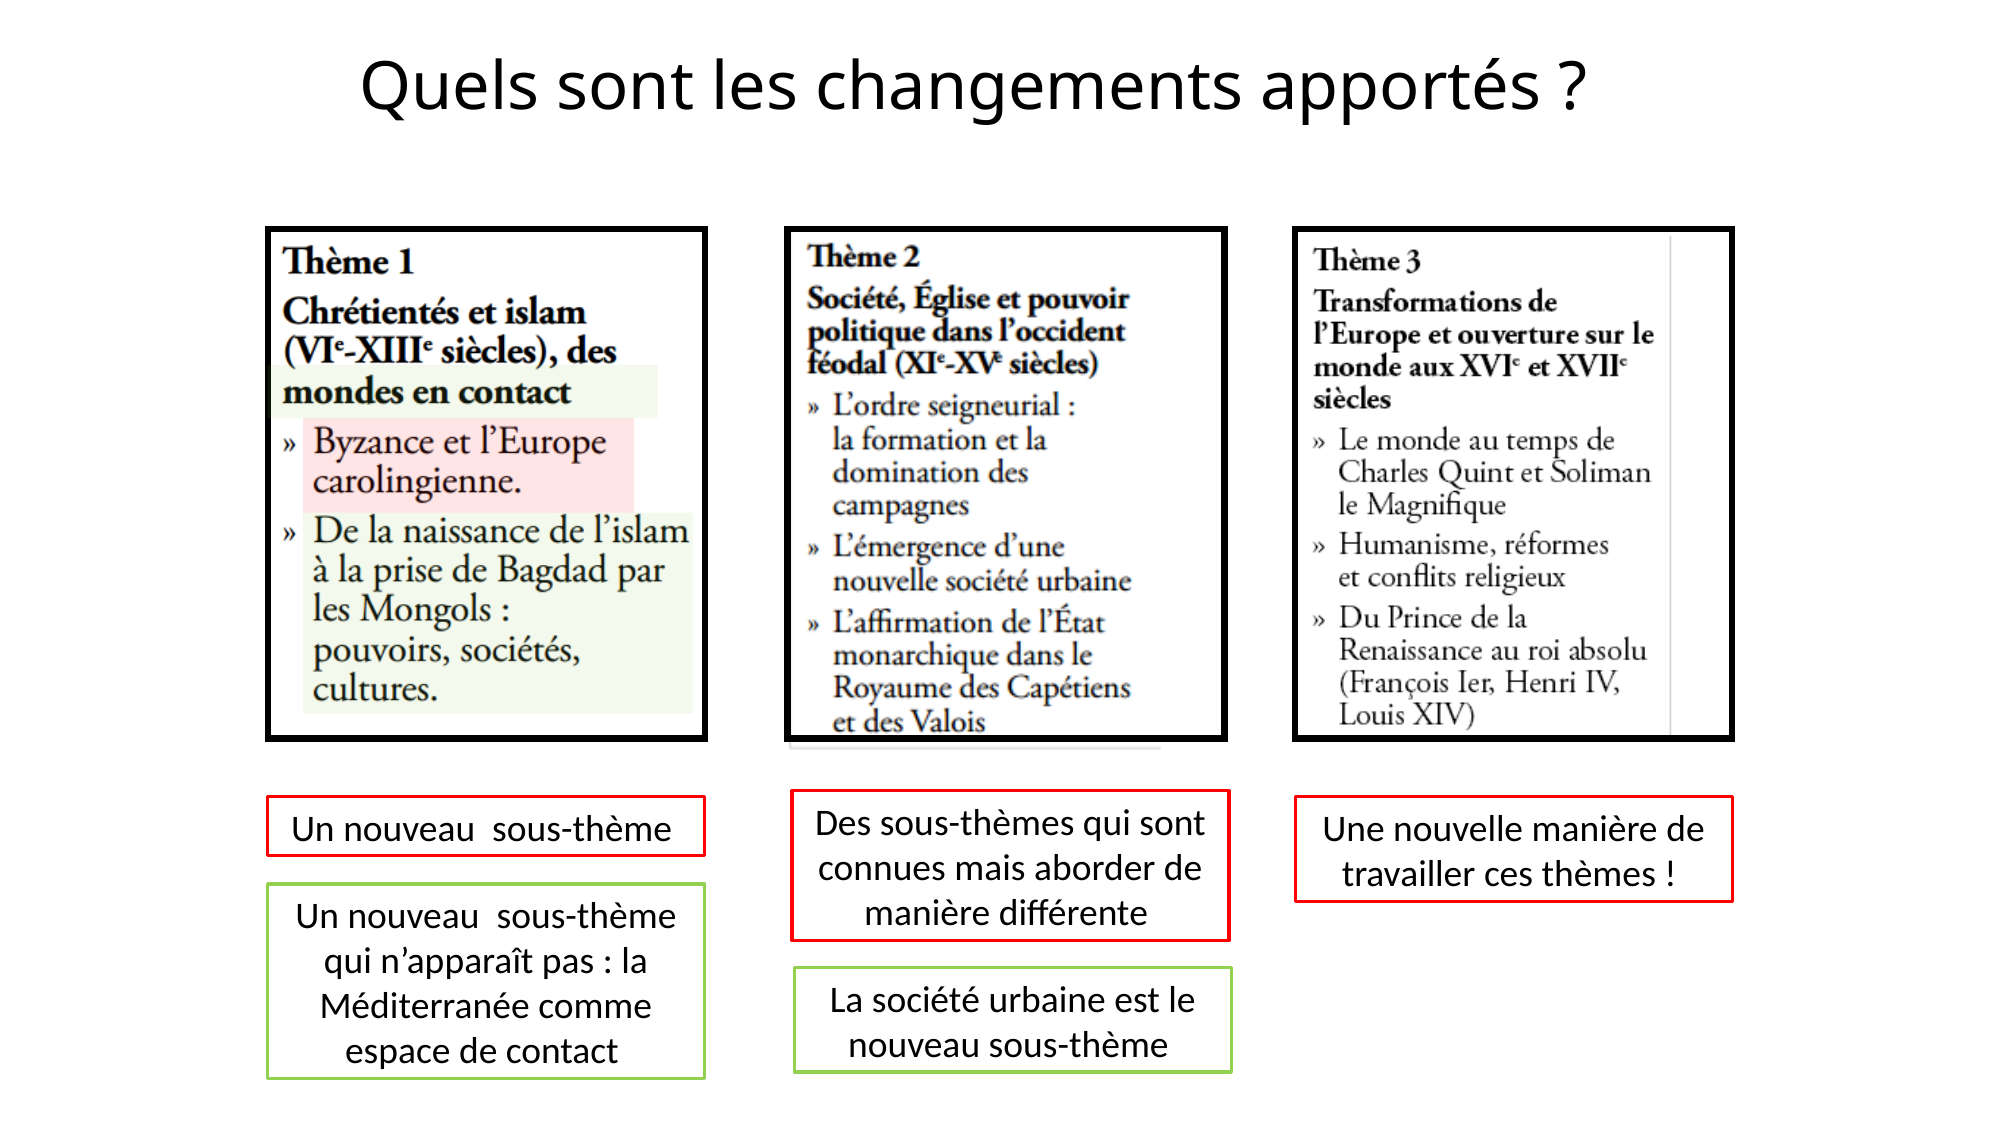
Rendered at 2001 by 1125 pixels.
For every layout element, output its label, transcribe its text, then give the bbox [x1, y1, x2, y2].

text_box [267, 228, 706, 740]
text_box Un nouveau sous-thème qui n’apparaît pas : la Méditerranée comme espace de contact [267, 884, 705, 1079]
picture [787, 229, 1161, 763]
text_box Un nouveau sous-thème [267, 796, 705, 856]
text_box [1294, 228, 1733, 740]
text_box Quels sont les changements apportés ? [60, 35, 1888, 131]
text_box Une nouvelle manière de travailler ces thèmes ! [1295, 796, 1733, 902]
text_box Des sous-thèmes qui sont connues mais aborder de manière différente [792, 790, 1230, 941]
picture [267, 237, 693, 739]
text_box La société urbaine est le nouveau sous-thème [794, 967, 1232, 1073]
picture [1291, 236, 1682, 739]
text_box [786, 228, 1225, 740]
